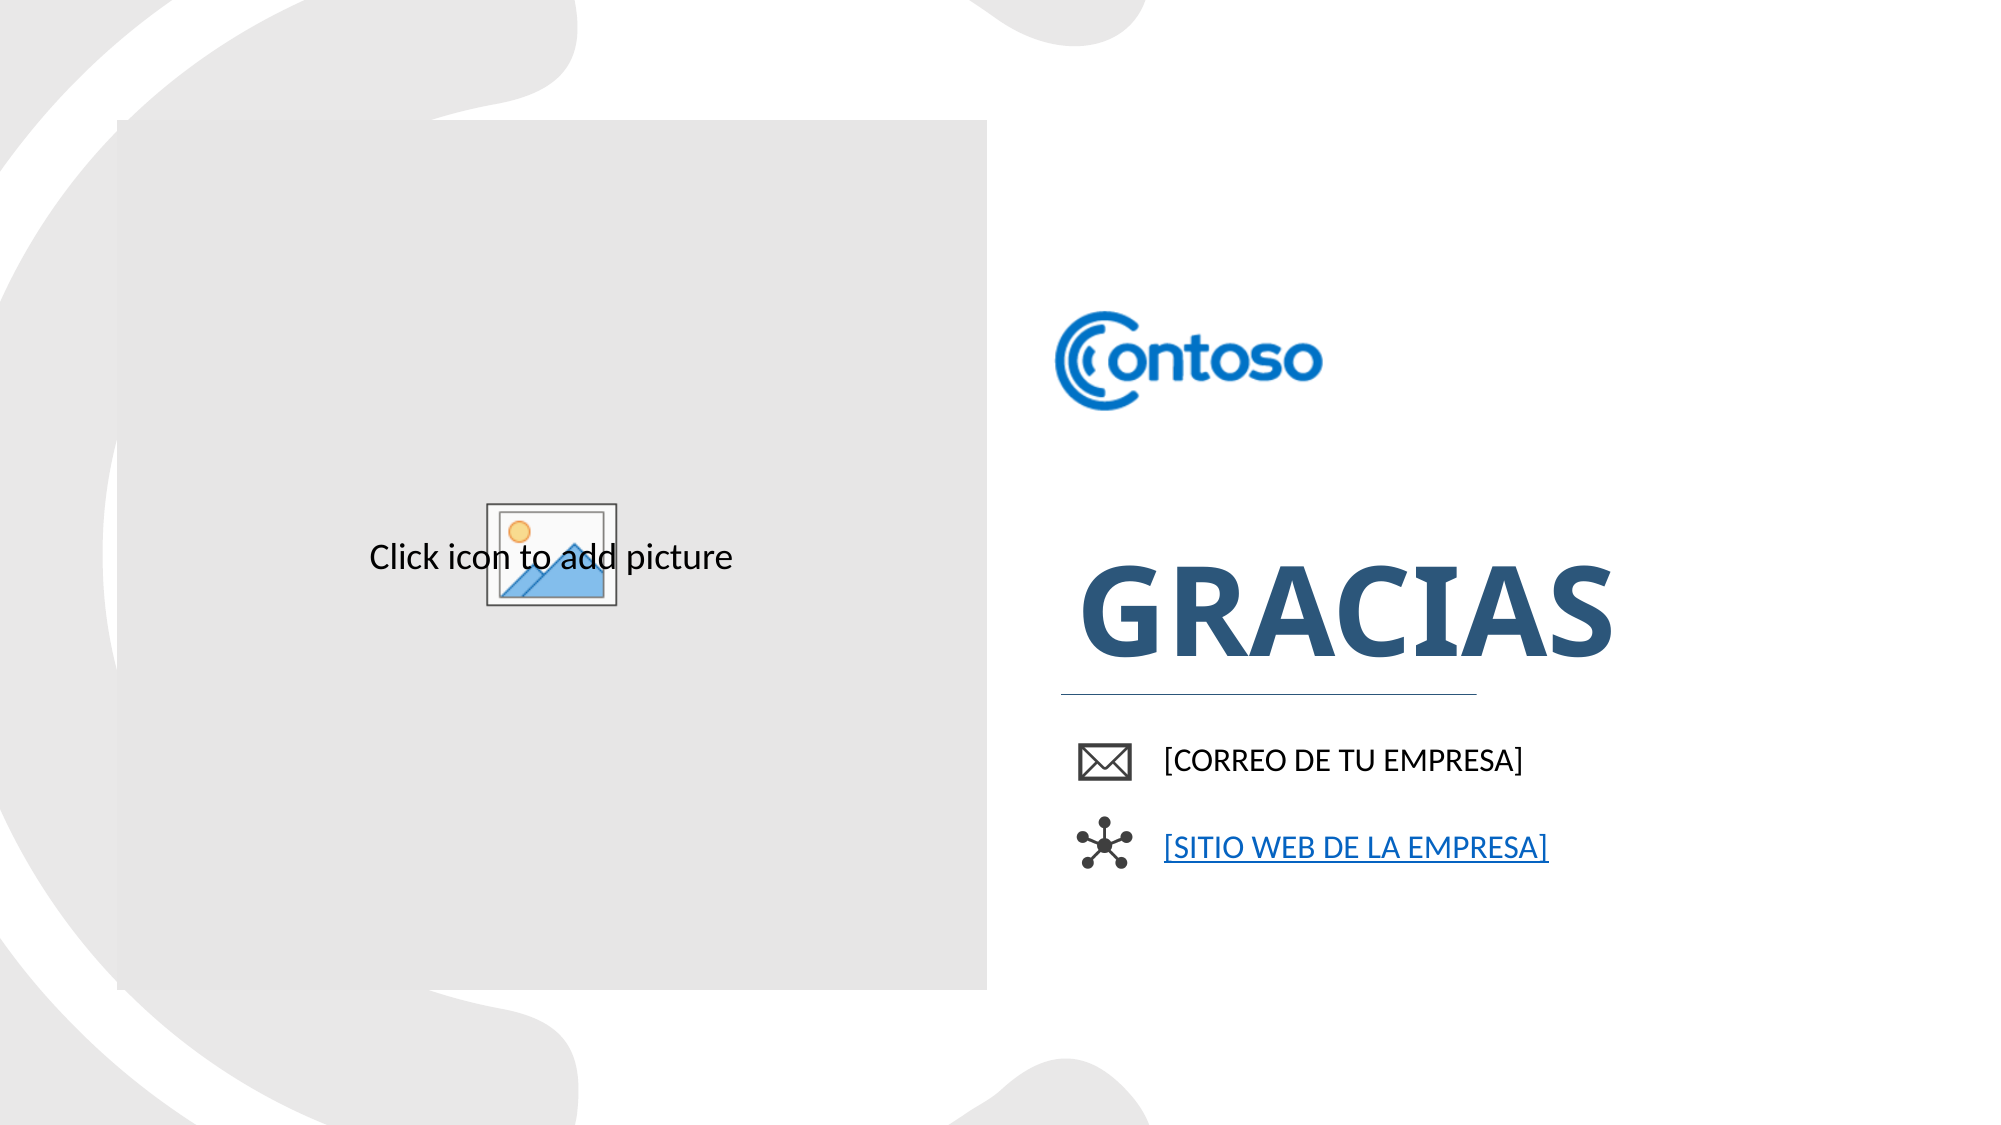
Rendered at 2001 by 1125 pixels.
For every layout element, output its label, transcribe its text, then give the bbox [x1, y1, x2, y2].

picture [1073, 730, 1137, 794]
picture [116, 119, 987, 990]
title Gracias [1061, 562, 1884, 670]
picture [1069, 807, 1140, 878]
list [SITIO WEB DE LA EMPRESA] [1148, 822, 1893, 905]
subtitle [CORREO DE TU EMPRESA] [1148, 735, 1894, 819]
picture [1045, 302, 1332, 413]
